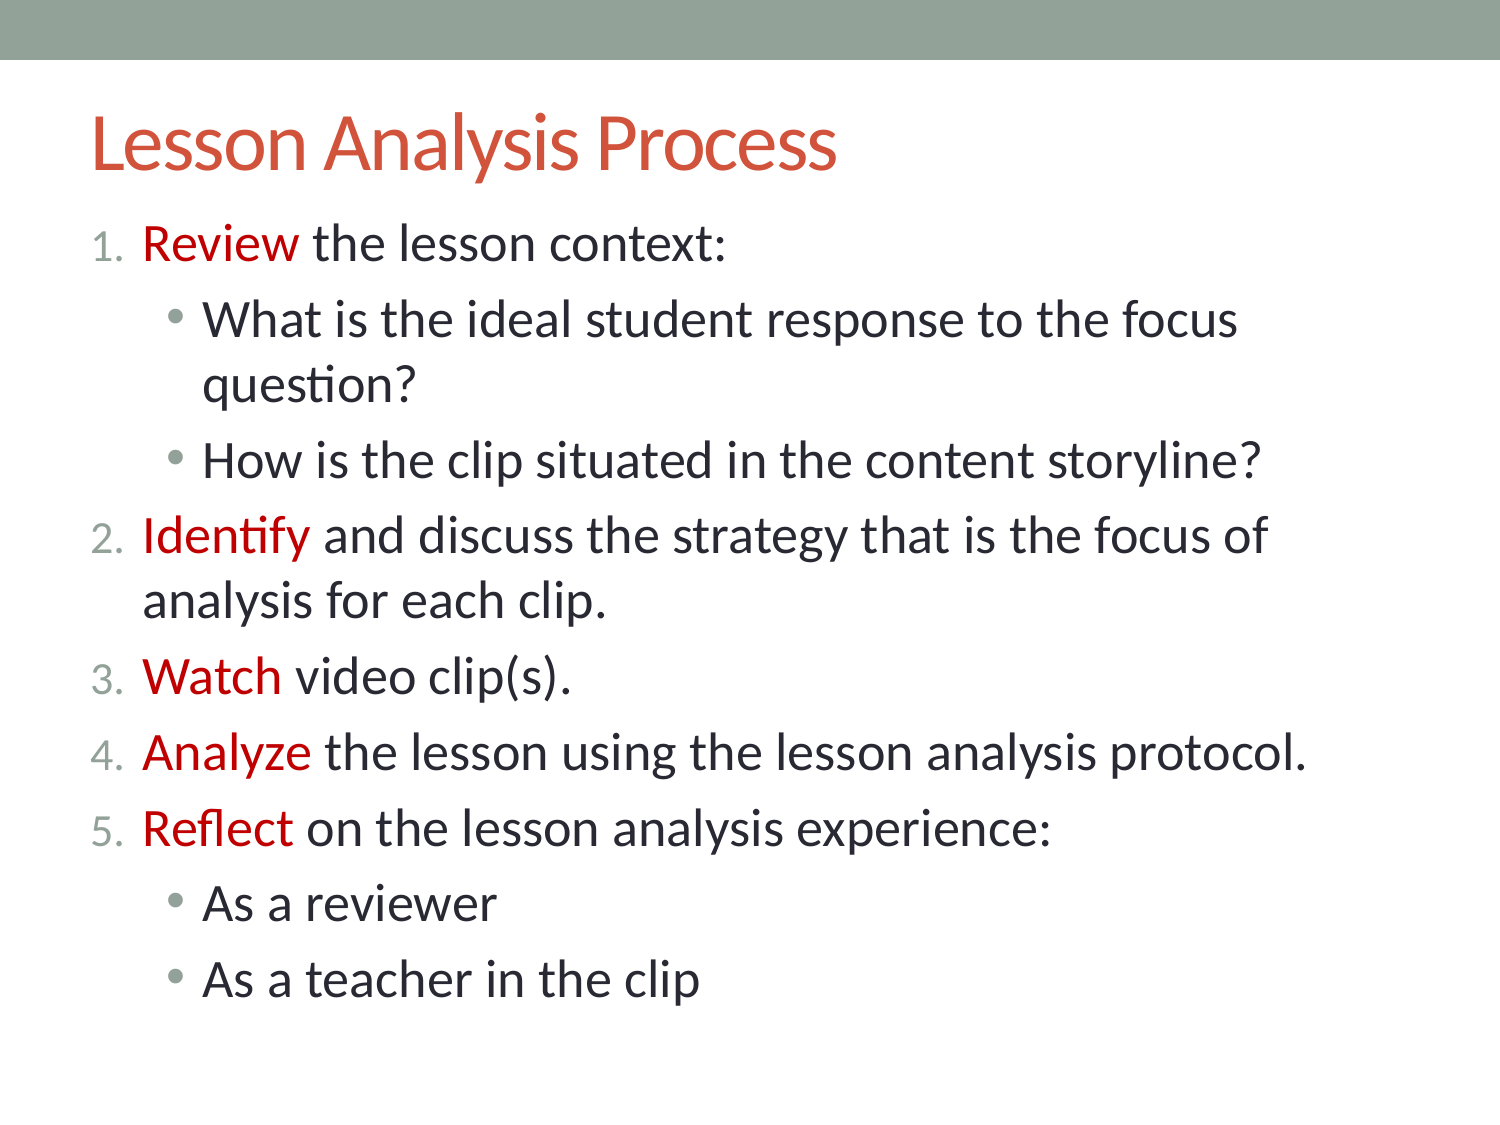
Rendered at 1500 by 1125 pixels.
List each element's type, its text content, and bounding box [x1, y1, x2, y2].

list Review the lesson context: What is the ideal student response to the focus question? How is the clip situated in the content storyline? Identify and discuss the strategy that is the focus of analysis for each clip. Watch video clip(s). Analyze the lesson using the lesson analysis protocol. Reflect on the lesson analysis experience: As a reviewer As a teacher in the clip [75, 200, 1425, 1088]
title Lesson Analysis Process [75, 62, 1425, 200]
